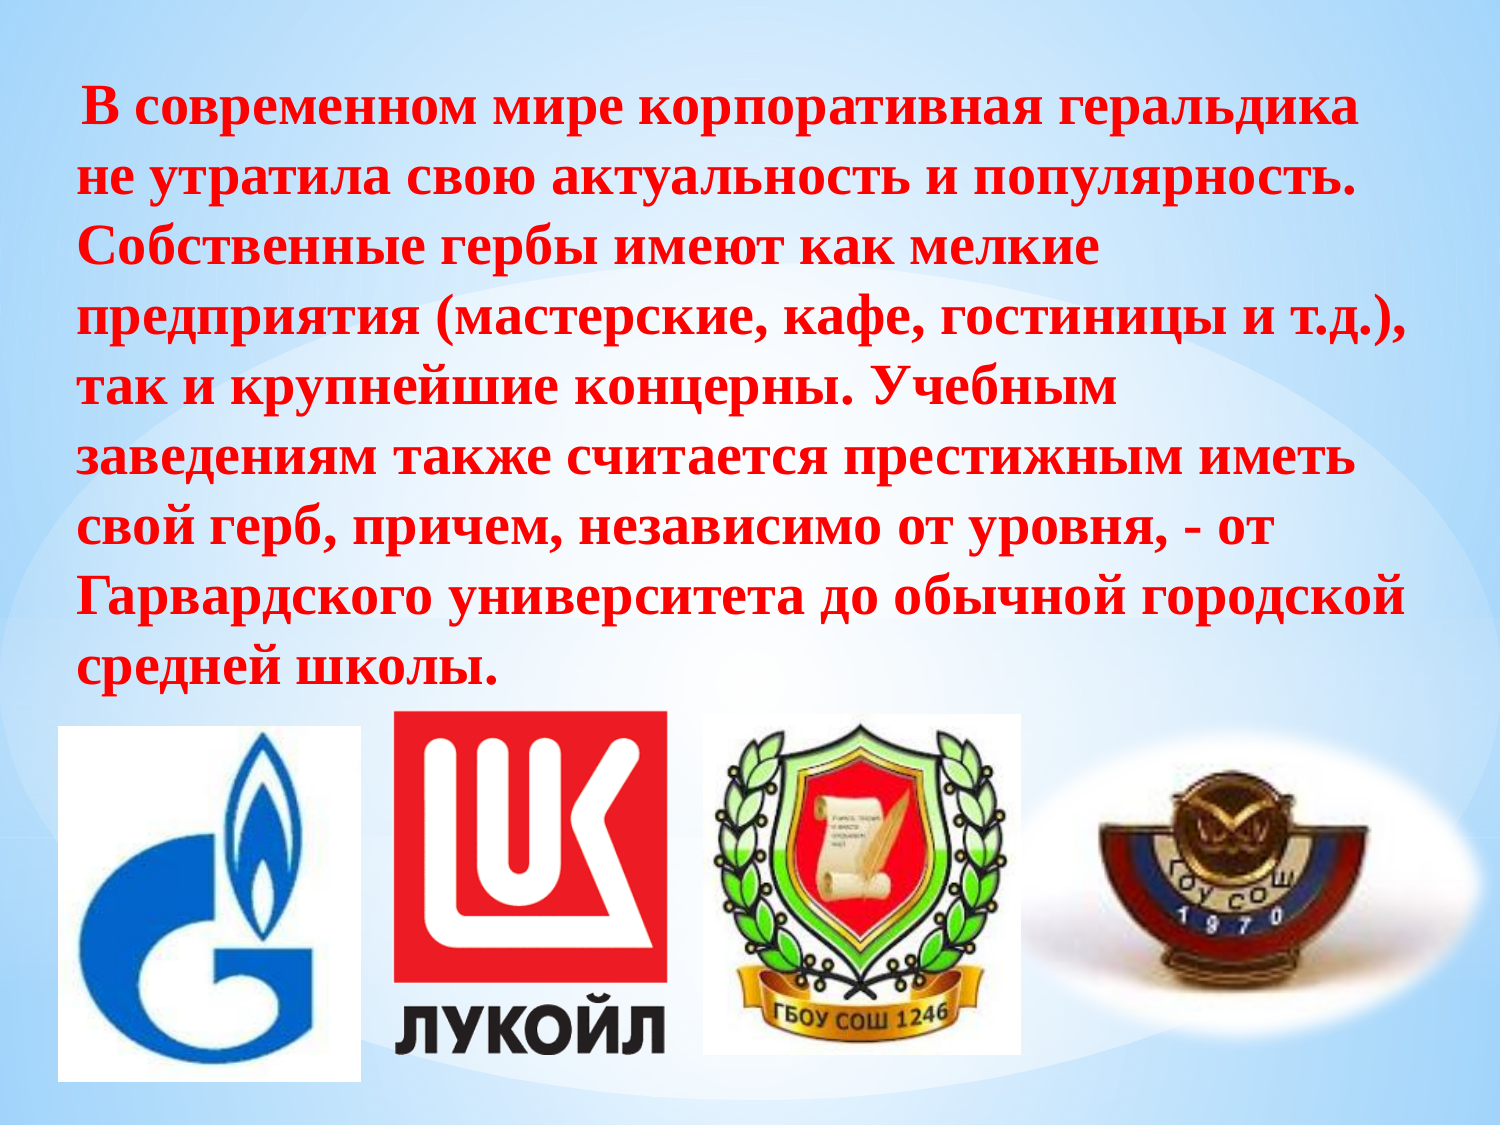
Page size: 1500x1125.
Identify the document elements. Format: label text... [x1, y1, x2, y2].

list В современном мире корпоративная геральдика не утратила свою актуальность и популярность. Собственные гербы имеют как мелкие предприятия (мастерские, кафе, гостиницы и т.д.), так и крупнейшие концерны. Учебным заведениям также считается престижным иметь свой герб, причем, независимо от уровня, - от Гарвардского университета до обычной городской средней школы. [23, 58, 1430, 739]
picture [702, 714, 1500, 1055]
picture [58, 726, 361, 1082]
picture [386, 702, 669, 1055]
